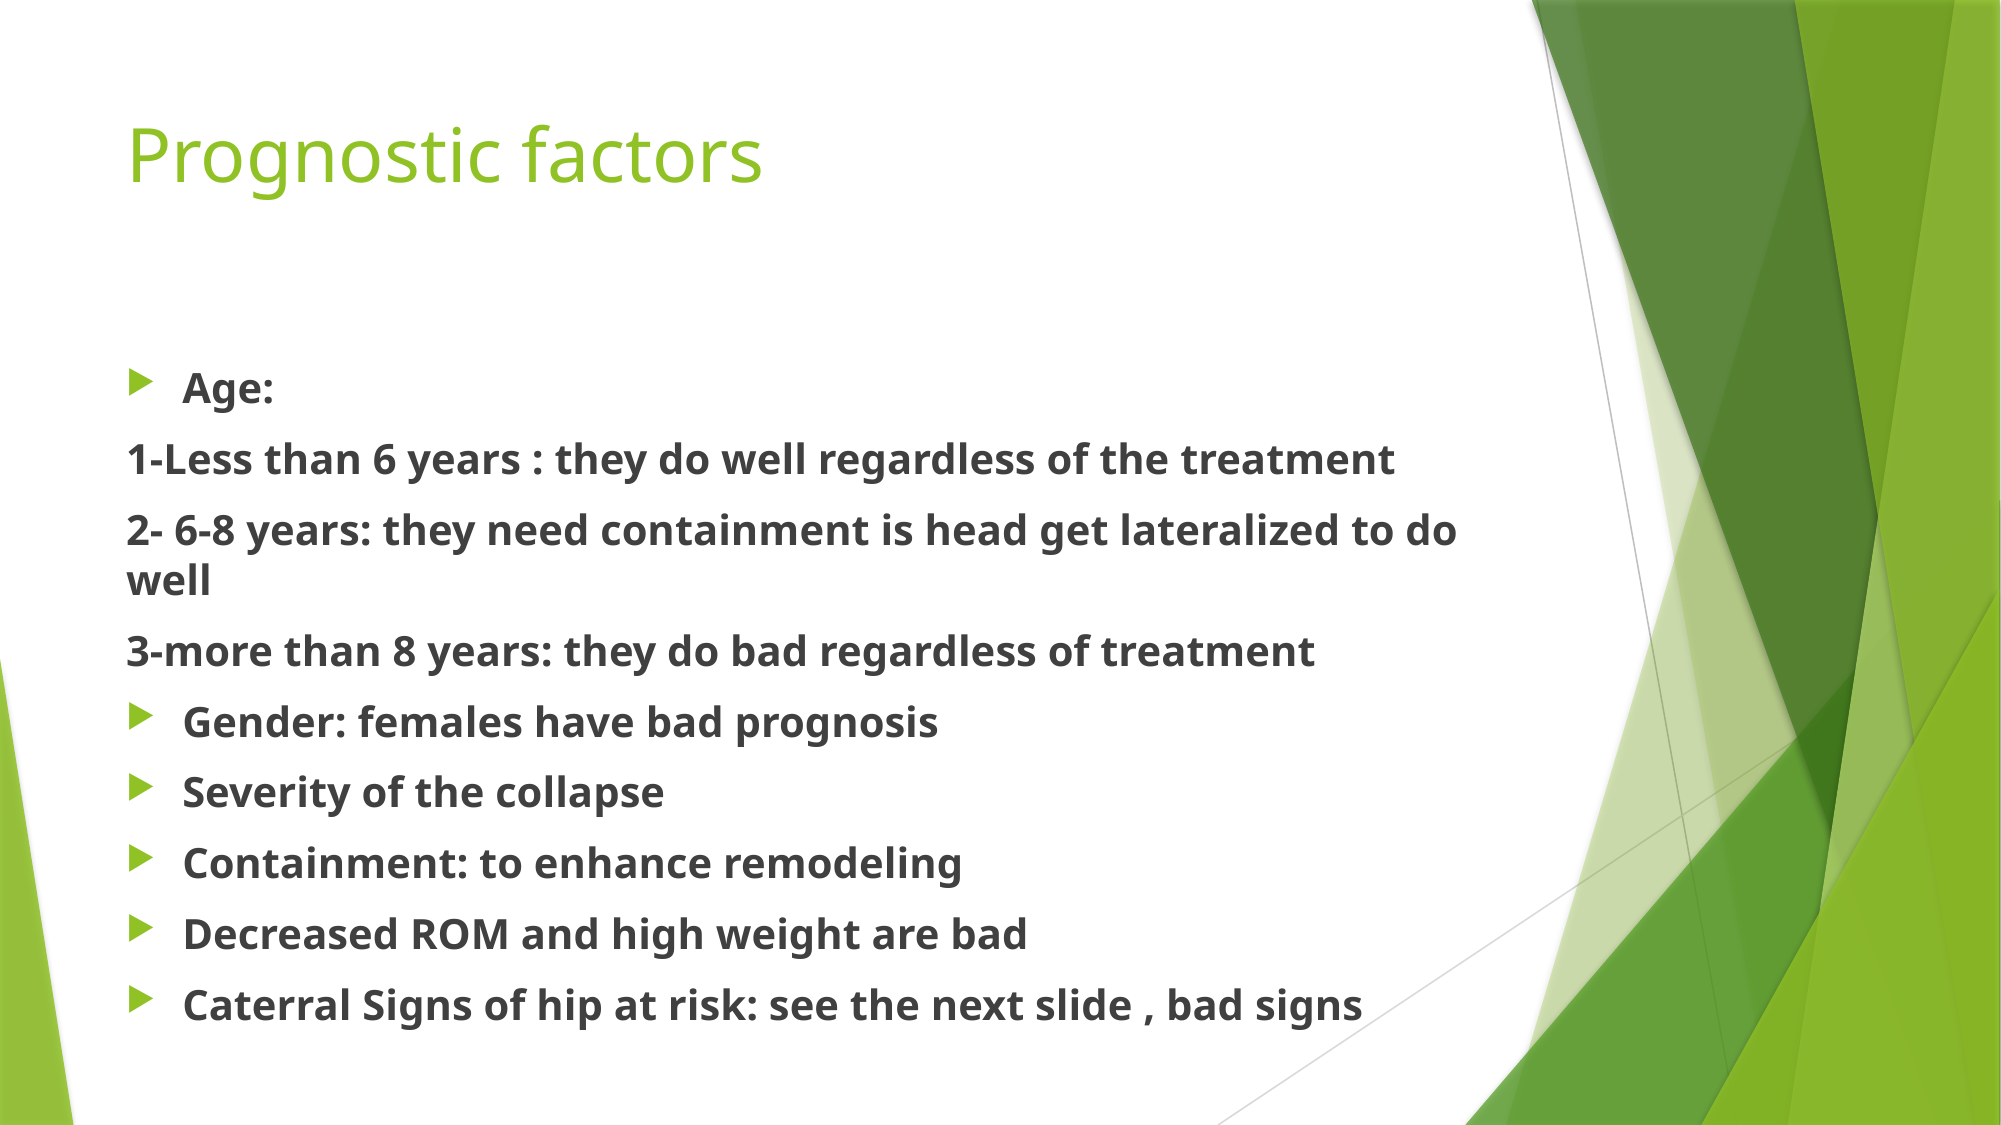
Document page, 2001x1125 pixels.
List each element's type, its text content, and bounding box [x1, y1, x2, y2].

title Prognostic factors [111, 99, 1522, 317]
list Age: 1-Less than 6 years : they do well regardless of the treatment 2- 6-8 years: they need containment is head get lateralized to do well 3-more than 8 years: they do bad regardless of treatment Gender: females have bad prognosis Severity of the collapse Containment: to enhance remodeling Decreased ROM and high weight are bad Caterral Signs of hip at risk: see the next slide , bad signs [111, 354, 1522, 992]
